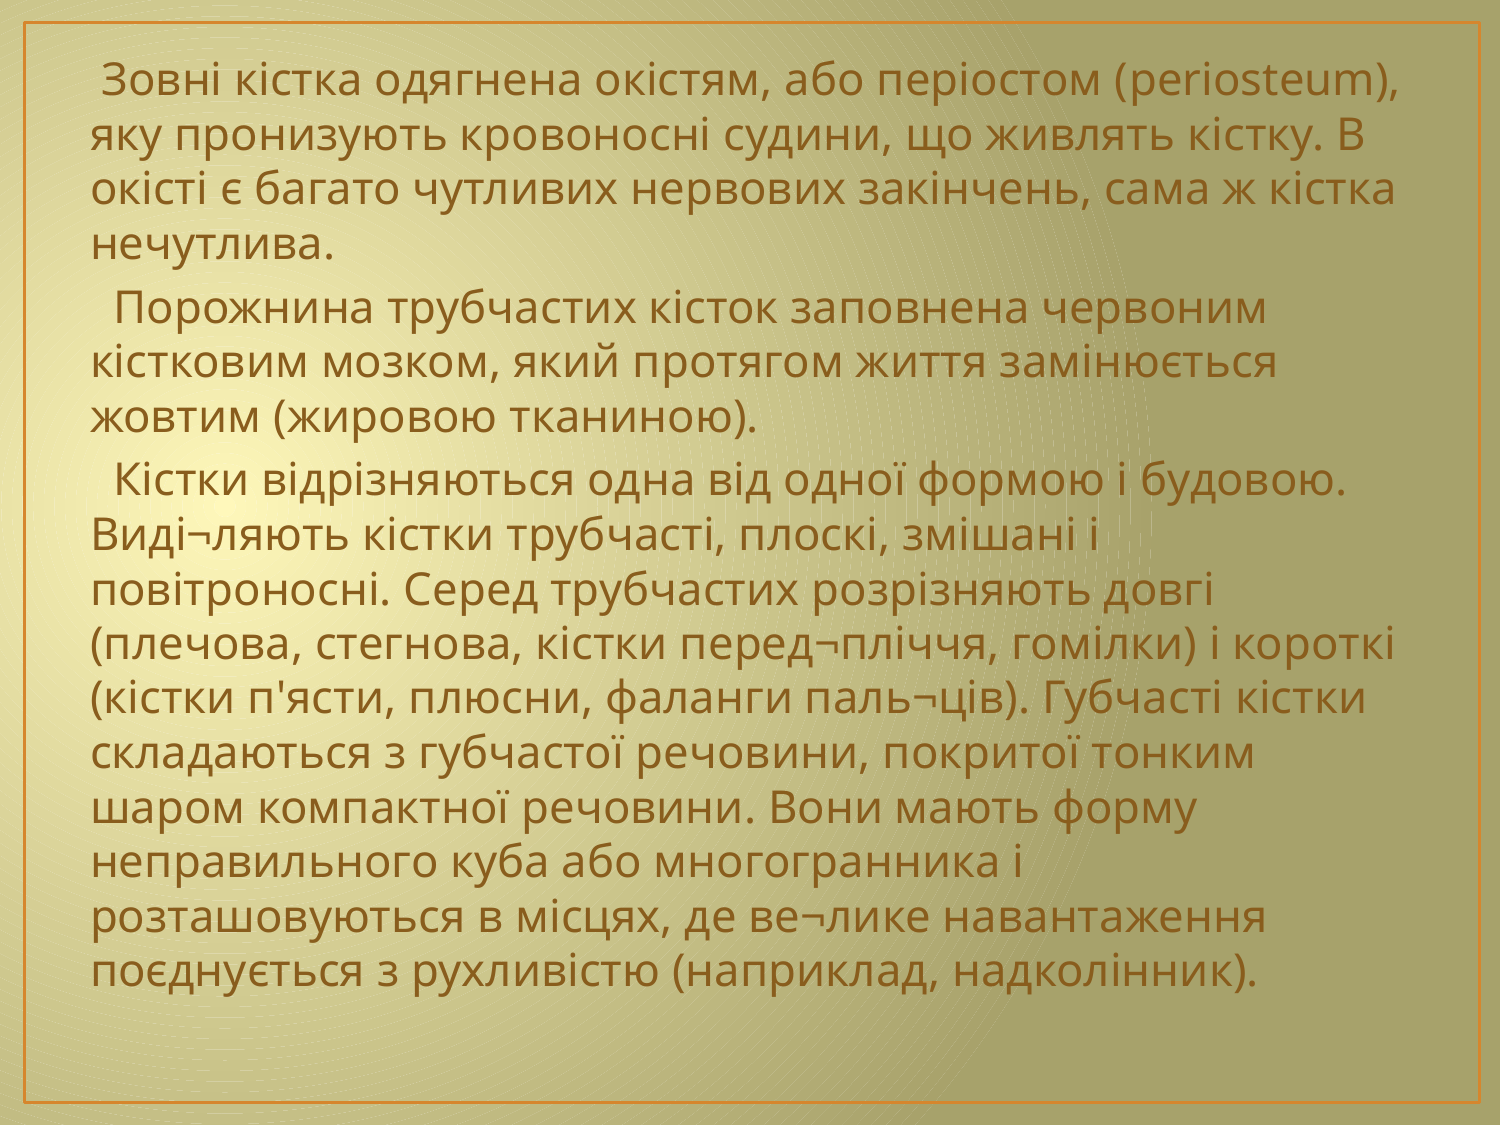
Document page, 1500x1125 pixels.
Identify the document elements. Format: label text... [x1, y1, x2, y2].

list Зовні кістка одягнена окістям, або періостом (periosteum), яку пронизують кровоносні судини, що живлять кістку. В окісті є багато чутливих нервових закінчень, сама ж кістка нечутлива. Порожнина трубчастих кісток заповнена червоним кістковим мозком, який протягом життя замінюється жовтим (жировою тканиною). Кістки відрізняються одна від одної формою і будовою. Виді¬ляють кістки трубчасті, плоскі, змішані і повітроносні. Серед трубчастих розрізняють довгі (плечова, стегнова, кістки перед¬пліччя, гомілки) і короткі (кістки п'ясти, плюсни, фаланги паль¬ців). Губчасті кістки складаються з губчастої речовини, покритої тонким шаром компактної речовини. Вони мають форму неправильного куба або многогранника і розташовуються в місцях, де ве¬лике навантаження поєднується з рухливістю (наприклад, надколінник). [75, 42, 1425, 1005]
